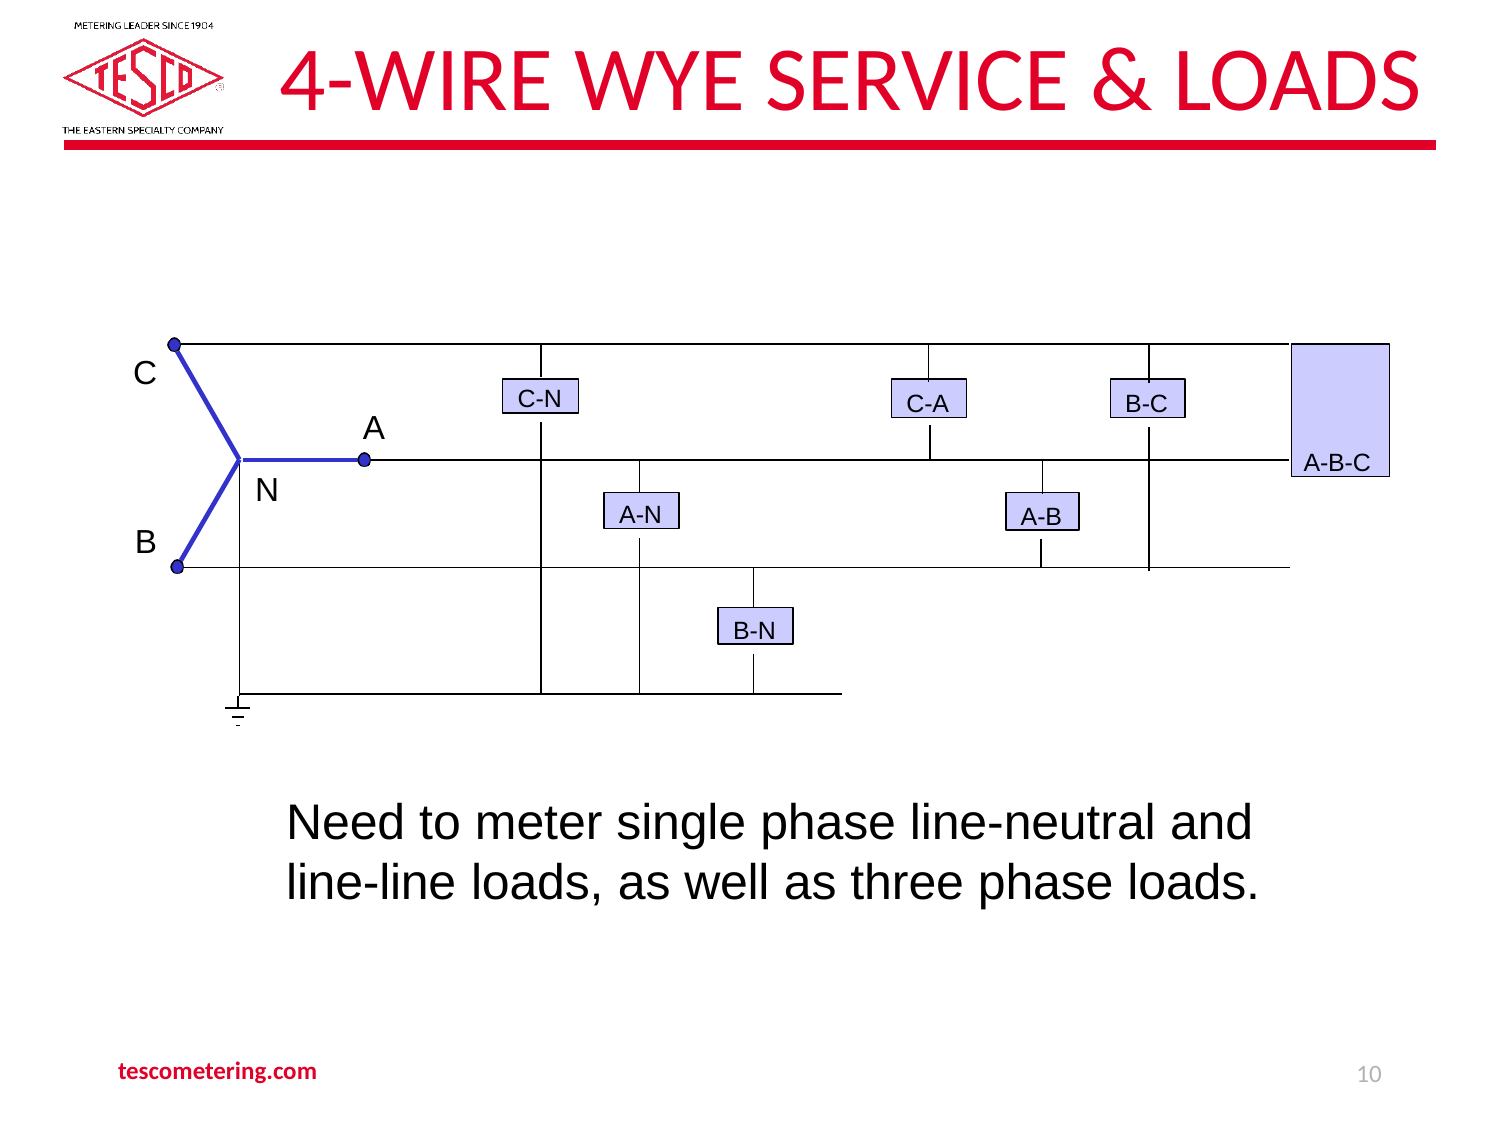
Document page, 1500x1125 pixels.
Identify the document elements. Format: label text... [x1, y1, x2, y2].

footer tescometering.com [103, 1039, 610, 1100]
picture [62, 20, 224, 136]
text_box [167, 337, 371, 574]
slide_number 10 [1059, 1042, 1397, 1103]
text_box A-B-C [1291, 344, 1390, 477]
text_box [540, 343, 1150, 695]
title 4-Wire Wye Service & Loads [255, 24, 1438, 137]
text_box C [131, 349, 160, 391]
text_box B [132, 517, 159, 560]
text_box Need to meter single phase line-neutral and line-line loads, as well as three phase loads. [284, 792, 1268, 910]
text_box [173, 343, 1291, 727]
